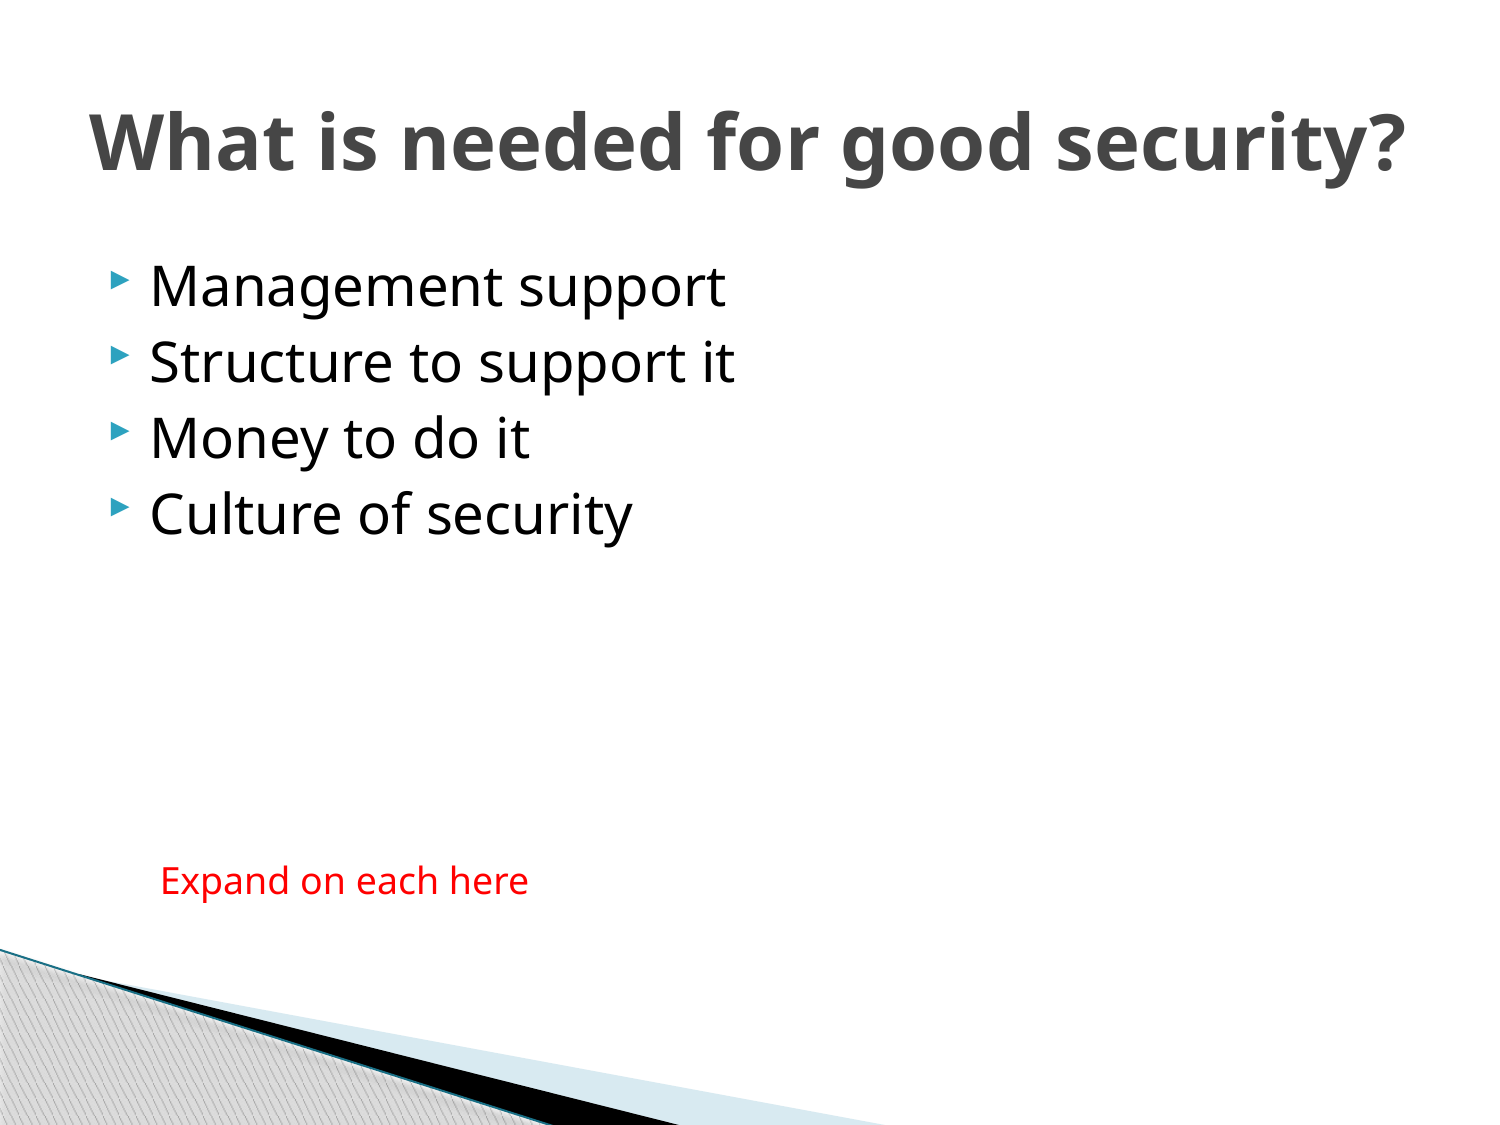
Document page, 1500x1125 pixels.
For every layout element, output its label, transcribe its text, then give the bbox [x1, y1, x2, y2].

title What is needed for good security? [75, 45, 1425, 233]
list Management support Structure to support it Money to do it Culture of security [75, 243, 1425, 986]
text_box Expand on each here [145, 849, 545, 910]
